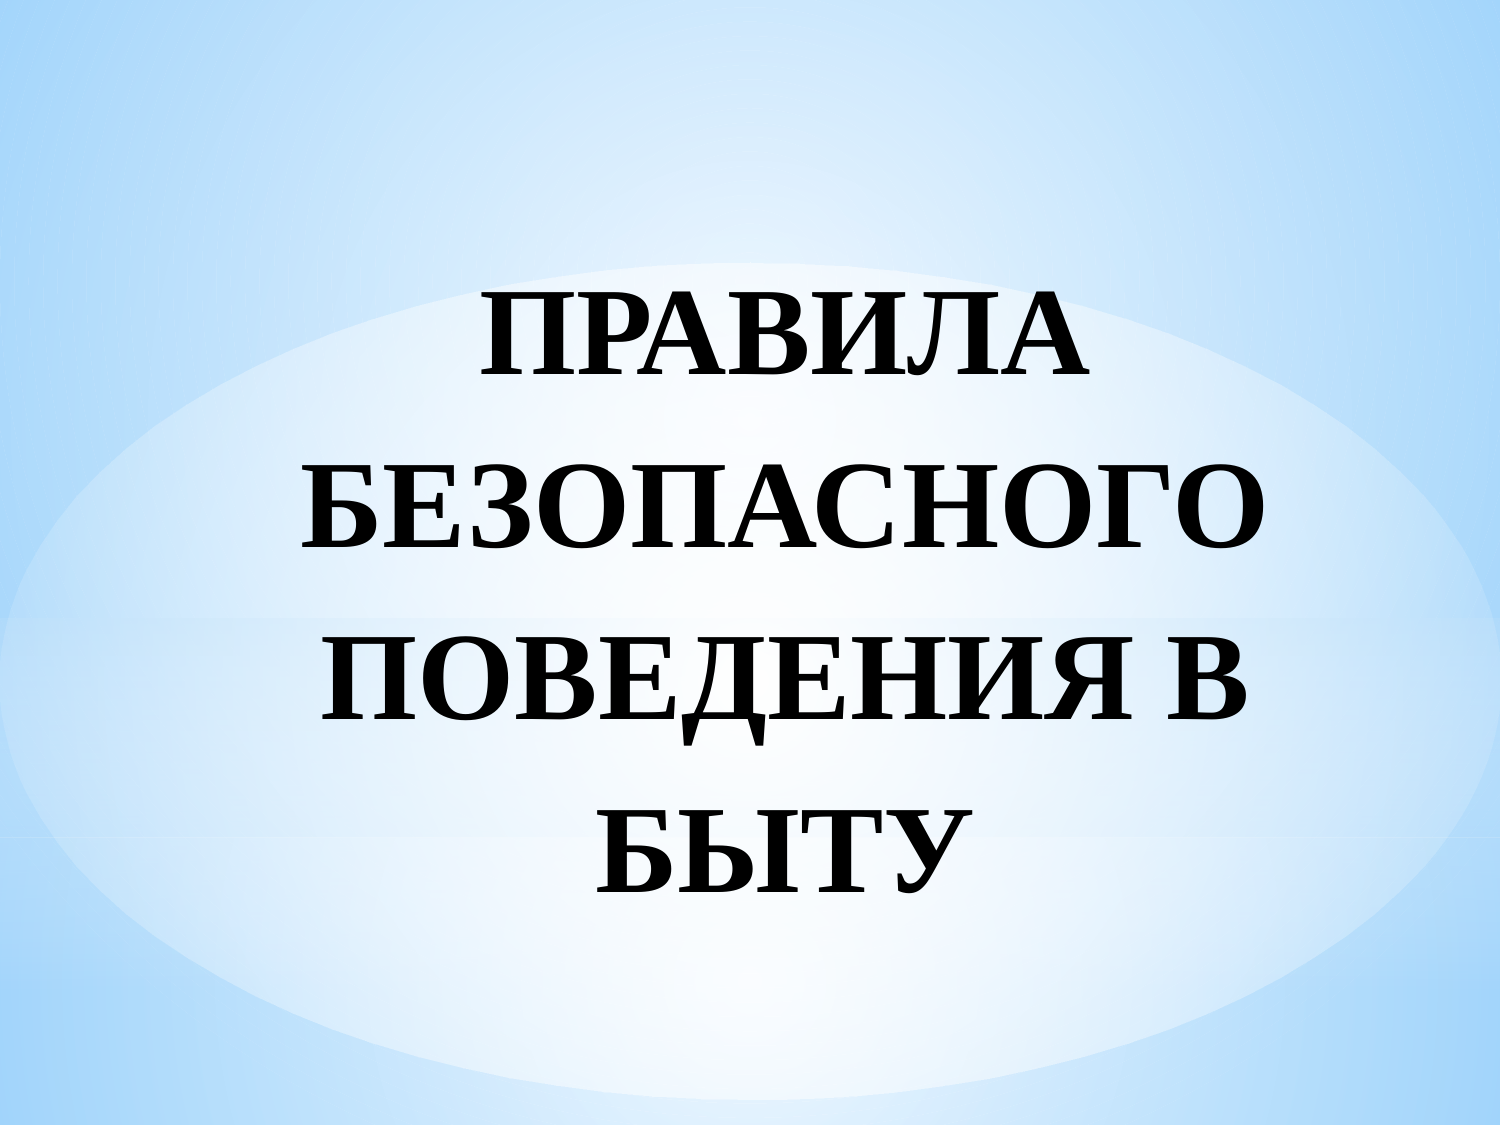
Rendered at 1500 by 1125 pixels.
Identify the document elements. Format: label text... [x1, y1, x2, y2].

text_box ПРАВИЛА БЕЗОПАСНОГО ПОВЕДЕНИЯ В БЫТУ [171, 219, 1400, 925]
